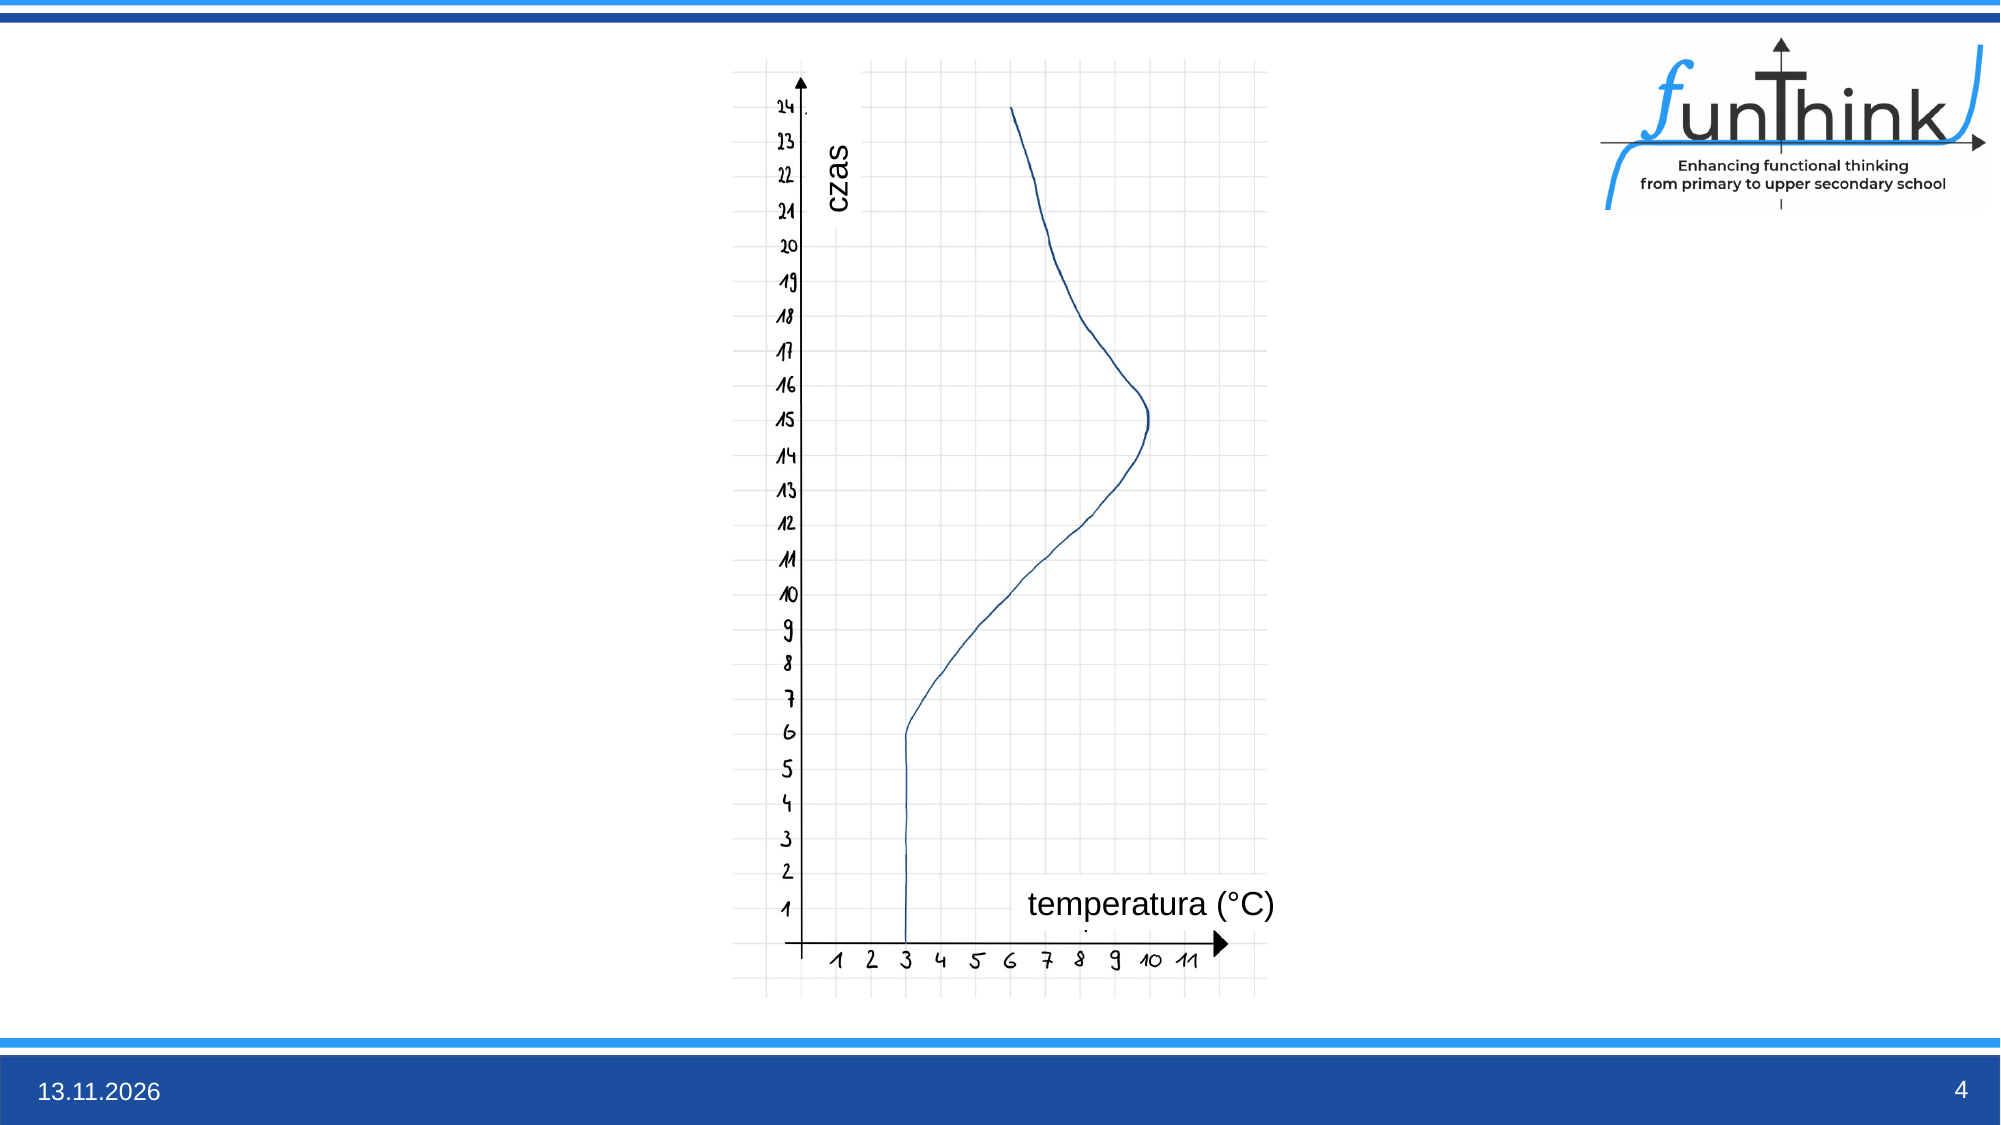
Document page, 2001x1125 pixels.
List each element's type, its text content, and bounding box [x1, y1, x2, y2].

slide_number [22, 1060, 183, 1121]
slide_number 4 [1902, 1059, 1984, 1119]
picture [1600, 37, 1986, 210]
text_box temperatura (°C) [1267, 875, 1339, 930]
picture [733, 59, 1267, 998]
